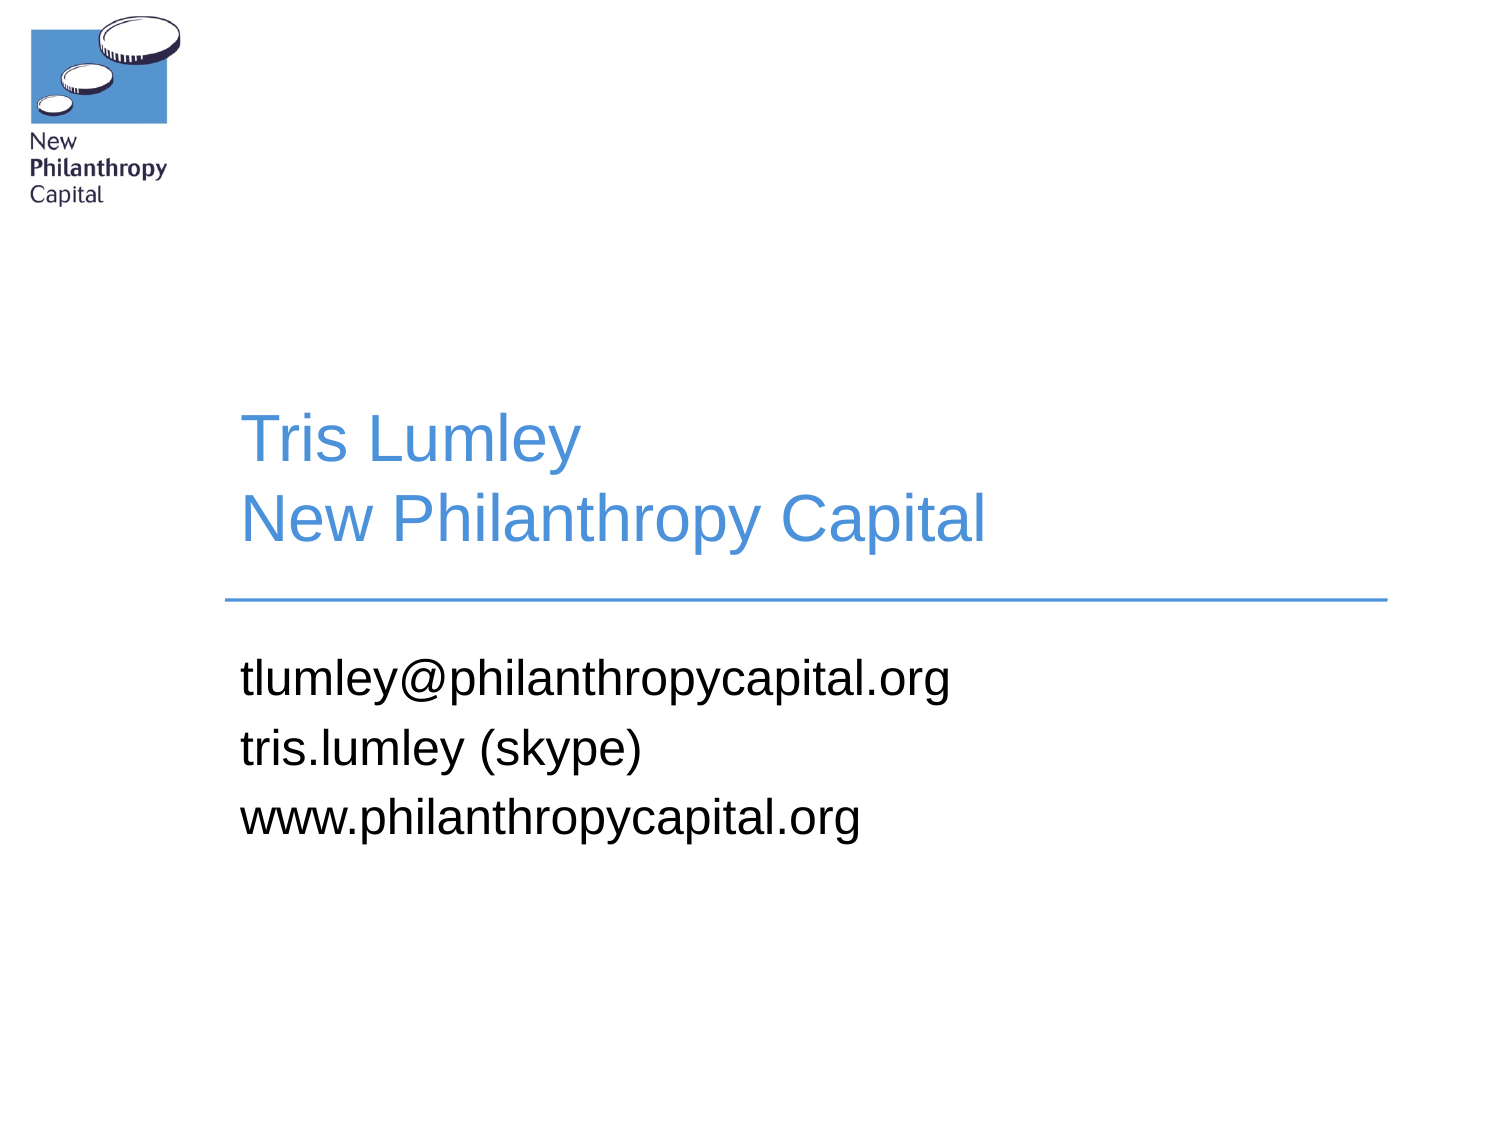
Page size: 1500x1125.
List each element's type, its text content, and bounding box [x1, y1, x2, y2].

picture [17, 0, 186, 231]
subtitle tlumley@philanthropycapital.org tris.lumley (skype) www.philanthropycapital.org [225, 637, 1275, 925]
title Tris Lumley New Philanthropy Capital [225, 287, 1388, 563]
